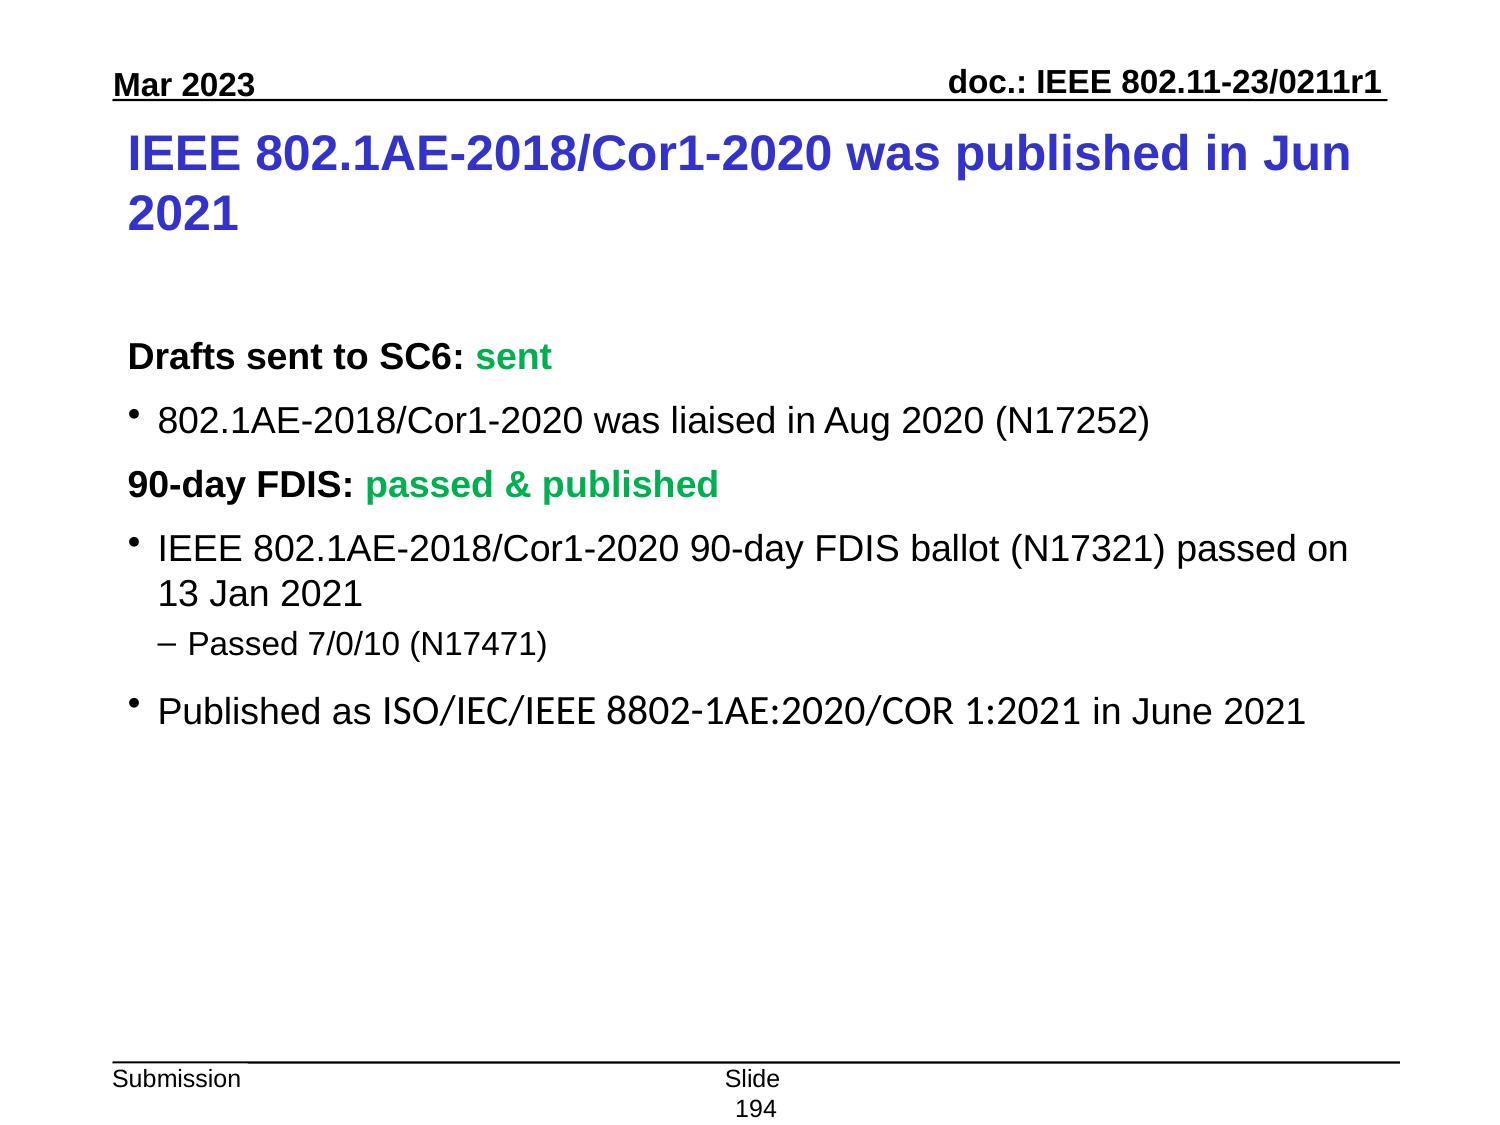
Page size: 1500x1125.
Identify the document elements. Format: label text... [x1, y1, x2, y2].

list Drafts sent to SC6: sent 802.1AE-2018/Cor1-2020 was liaised in Aug 2020 (N17252) 90-day FDIS: passed & published IEEE 802.1AE-2018/Cor1-2020 90-day FDIS ballot (N17321) passed on 13 Jan 2021 Passed 7/0/10 (N17471) Published as ISO/IEC/IEEE 8802-1AE:2020/COR 1:2021 in June 2021 [112, 324, 1388, 1000]
slide_number Slide 194 [709, 1061, 803, 1093]
title IEEE 802.1AE-2018/Cor1-2020 was published in Jun 2021 [112, 112, 1388, 288]
